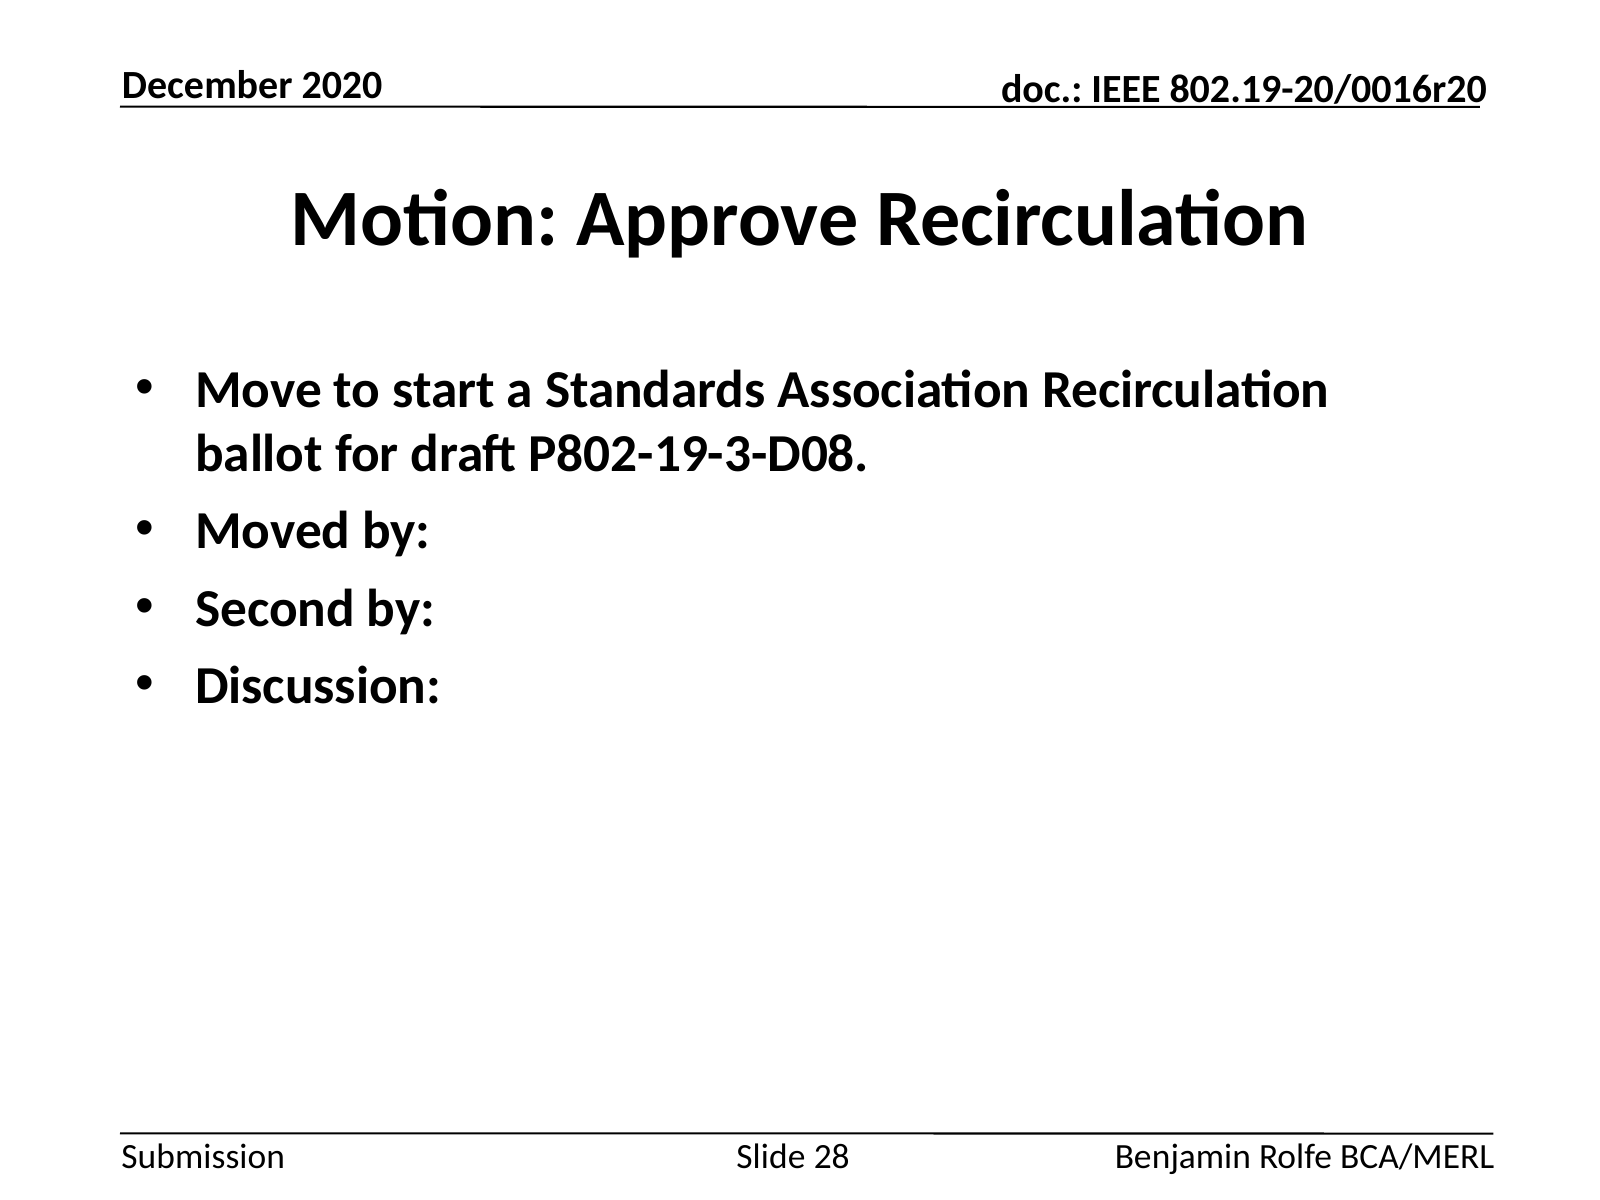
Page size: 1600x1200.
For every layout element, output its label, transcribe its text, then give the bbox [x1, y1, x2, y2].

footer Benjamin Rolfe BCA/MERL [937, 1132, 1495, 1174]
slide_number Slide 28 [733, 1132, 854, 1197]
list Move to start a Standards Association Recirculation ballot for draft P802-19-3-D08. Moved by: Second by: Discussion: [119, 346, 1480, 1067]
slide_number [121, 58, 451, 107]
title Motion: Approve Recirculation [119, 119, 1480, 307]
